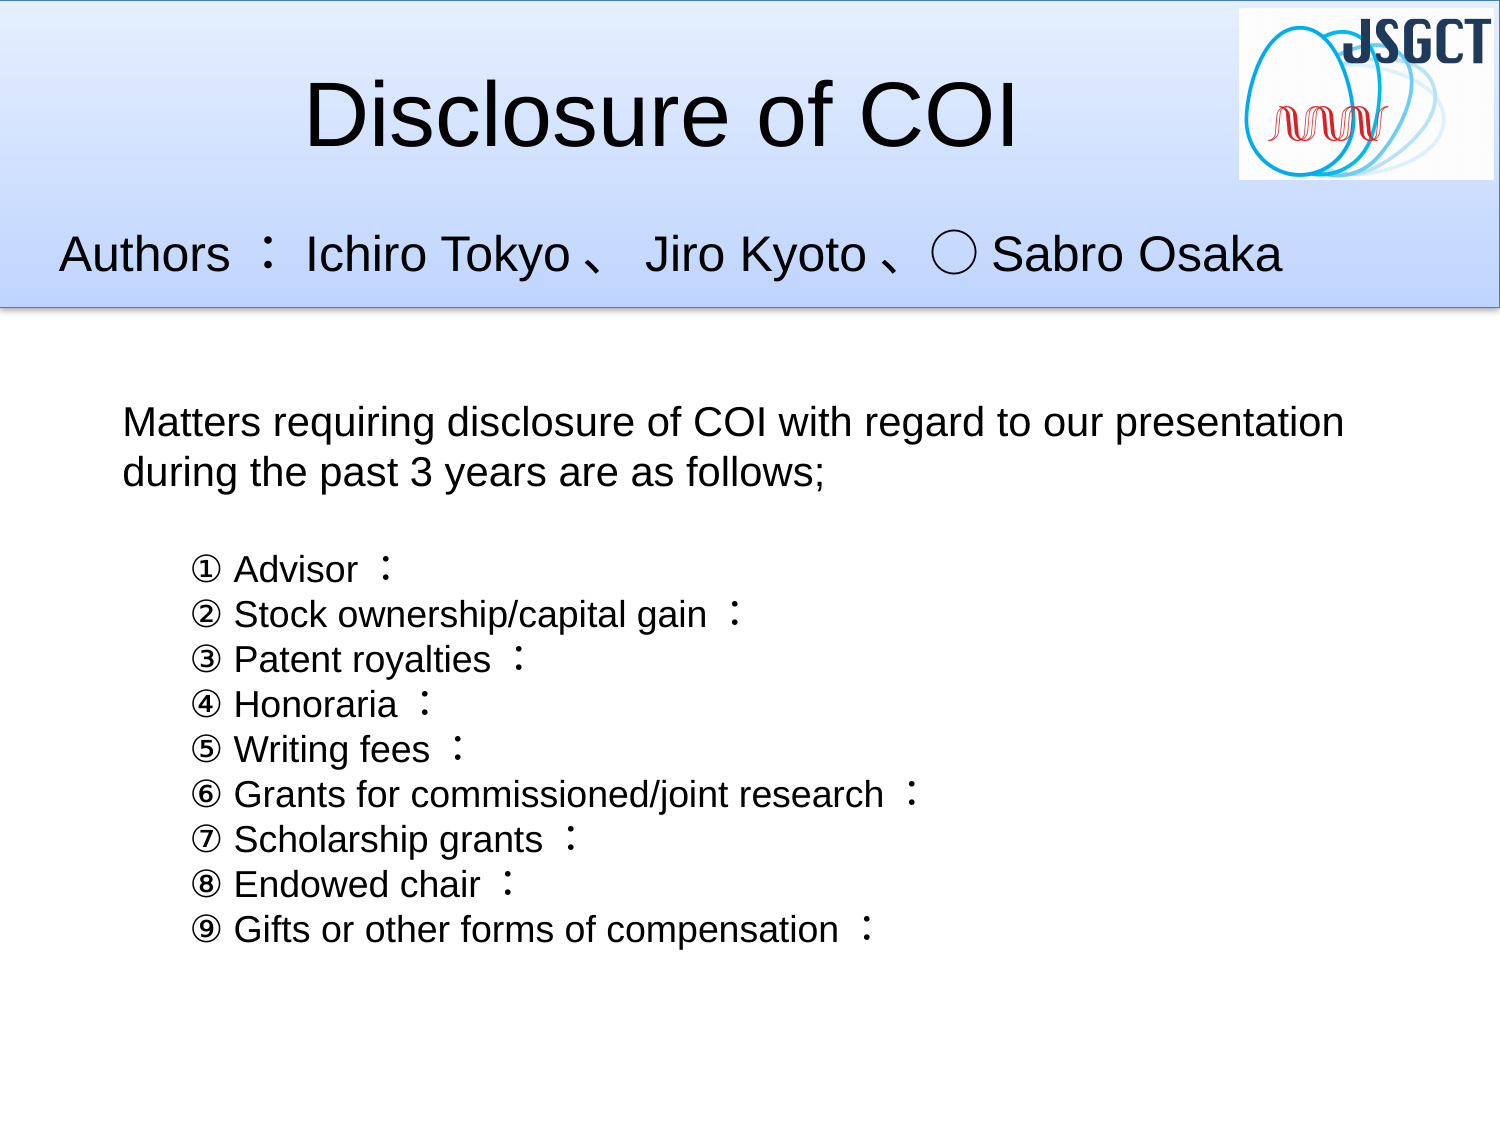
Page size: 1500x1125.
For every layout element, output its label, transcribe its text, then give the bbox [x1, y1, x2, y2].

text_box Matters requiring disclosure of COI with regard to our presentation during the past 3 years are as follows; ① Advisor： ② Stock ownership/capital gain： ③ Patent royalties： ④ Honoraria： ⑤ Writing fees： ⑥ Grants for commissioned/joint research： ⑦ Scholarship grants： ⑧ Endowed chair： ⑨ Gifts or other forms of compensation： [107, 387, 1373, 958]
text_box [0, 0, 1500, 308]
text_box Authors：Ichiro Tokyo、Jiro Kyoto、○Sabro Osaka [44, 213, 1298, 289]
text_box Disclosure of COI [288, 47, 1038, 173]
picture [1239, 8, 1494, 180]
